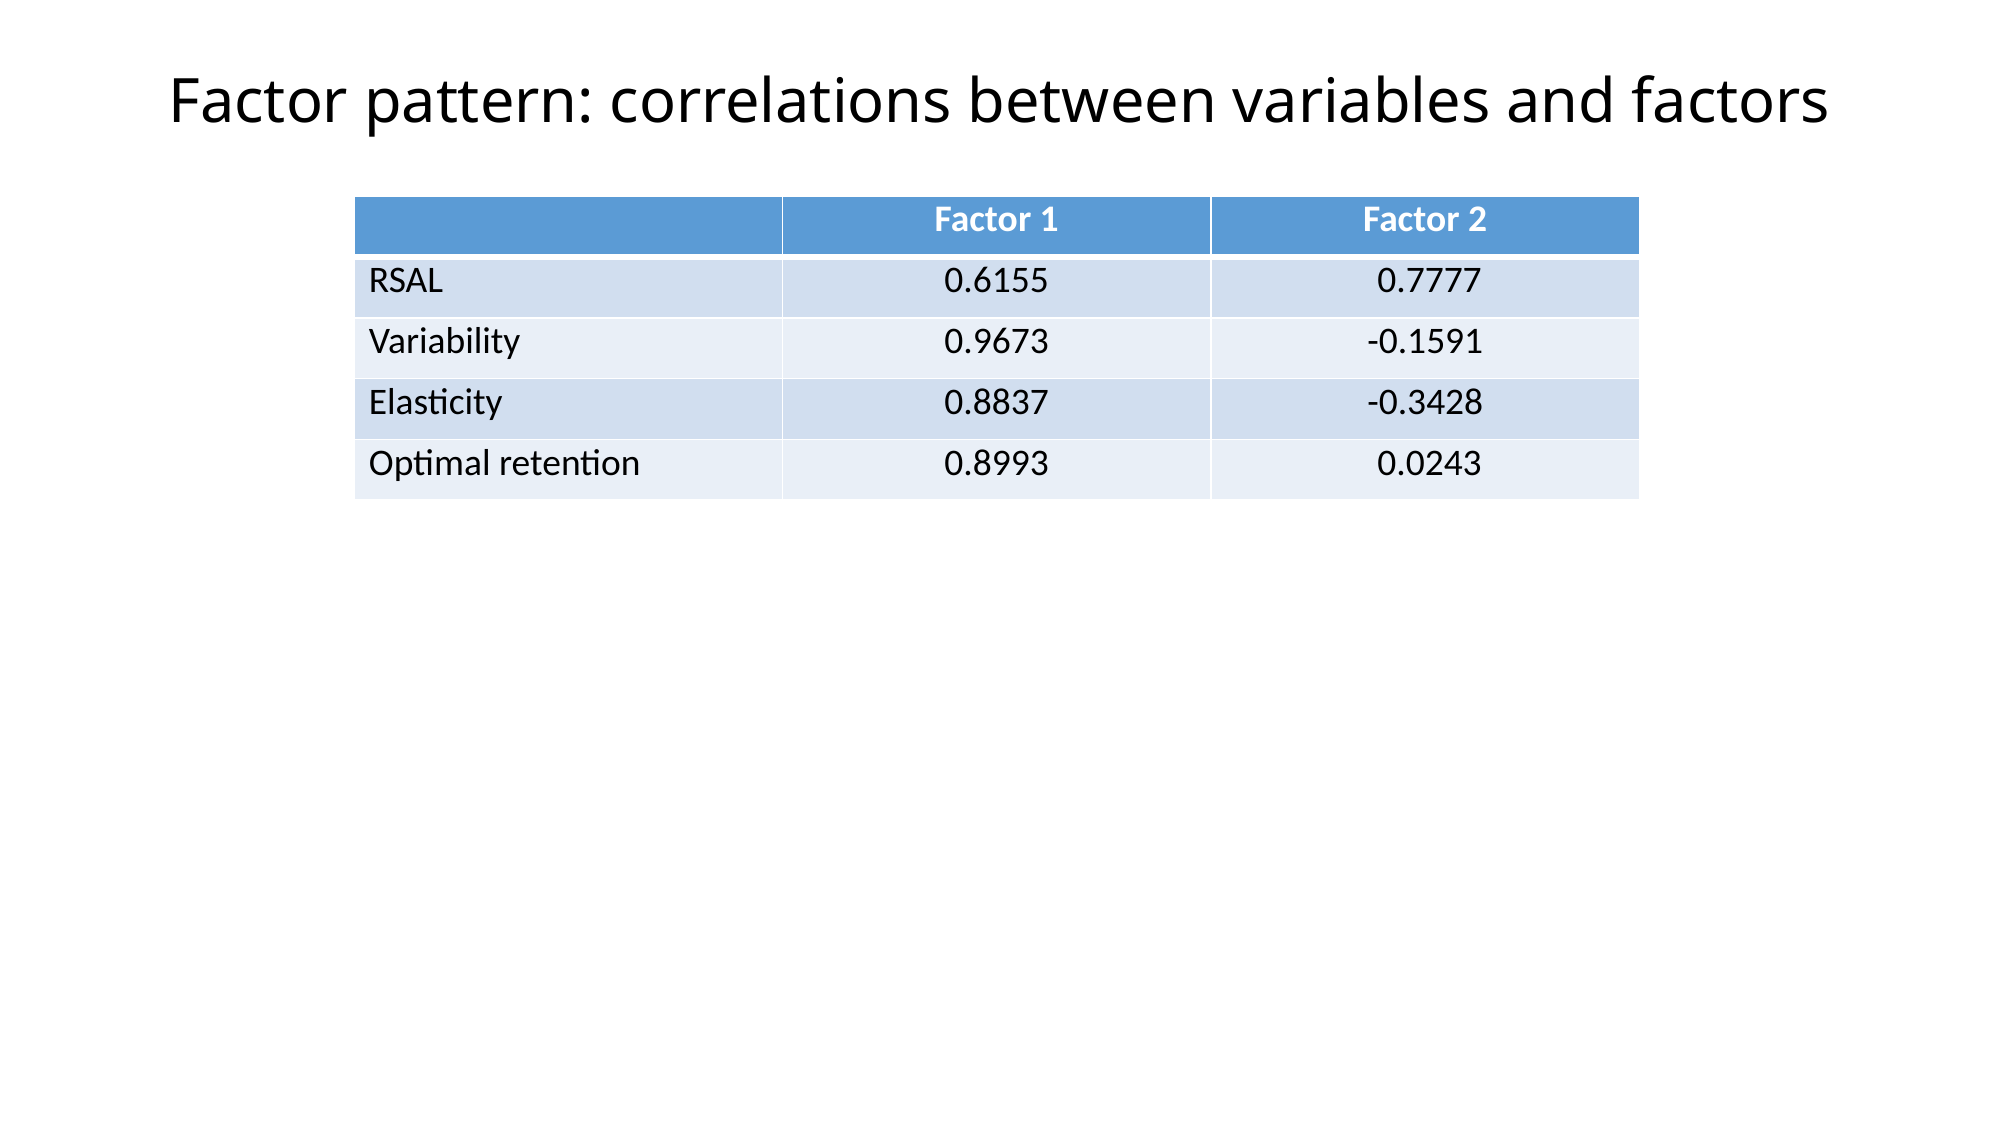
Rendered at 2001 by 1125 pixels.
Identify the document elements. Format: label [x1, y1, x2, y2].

table_cell [783, 379, 1210, 439]
table_cell [1212, 379, 1639, 439]
table_cell [783, 440, 1210, 499]
table_cell [355, 260, 782, 317]
table_header [355, 197, 782, 254]
table_cell [355, 379, 782, 439]
table_cell [355, 440, 782, 499]
table_cell [783, 319, 1210, 378]
table_cell [783, 260, 1210, 317]
table_header [1212, 197, 1639, 254]
table_header [783, 197, 1210, 254]
title [137, 59, 1863, 145]
table_cell [1212, 440, 1639, 499]
table_cell [1212, 319, 1639, 378]
table_cell [1212, 260, 1639, 317]
table_cell [355, 319, 782, 378]
